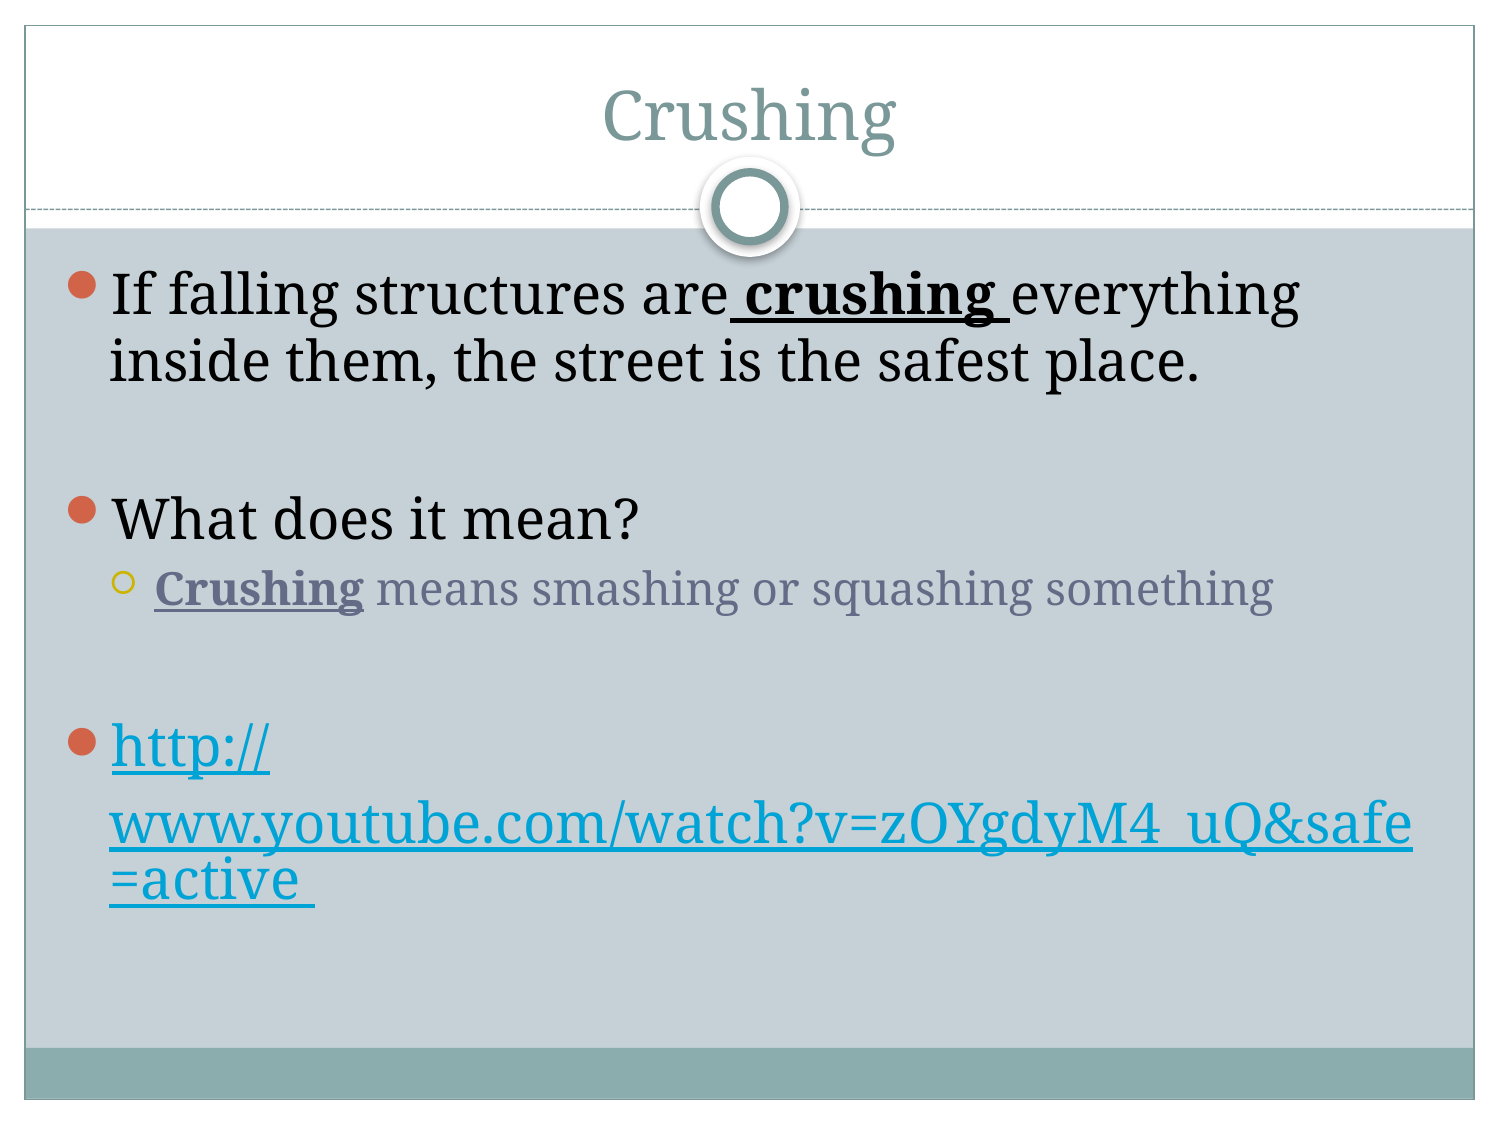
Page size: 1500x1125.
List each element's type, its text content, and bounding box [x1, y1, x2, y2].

list If falling structures are crushing everything inside them, the street is the safest place. What does it mean? Crushing means smashing or squashing something http://www.youtube.com/watch?v=zOYgdyM4_uQ&safe=active [49, 250, 1445, 1001]
title Crushing [49, 37, 1450, 162]
